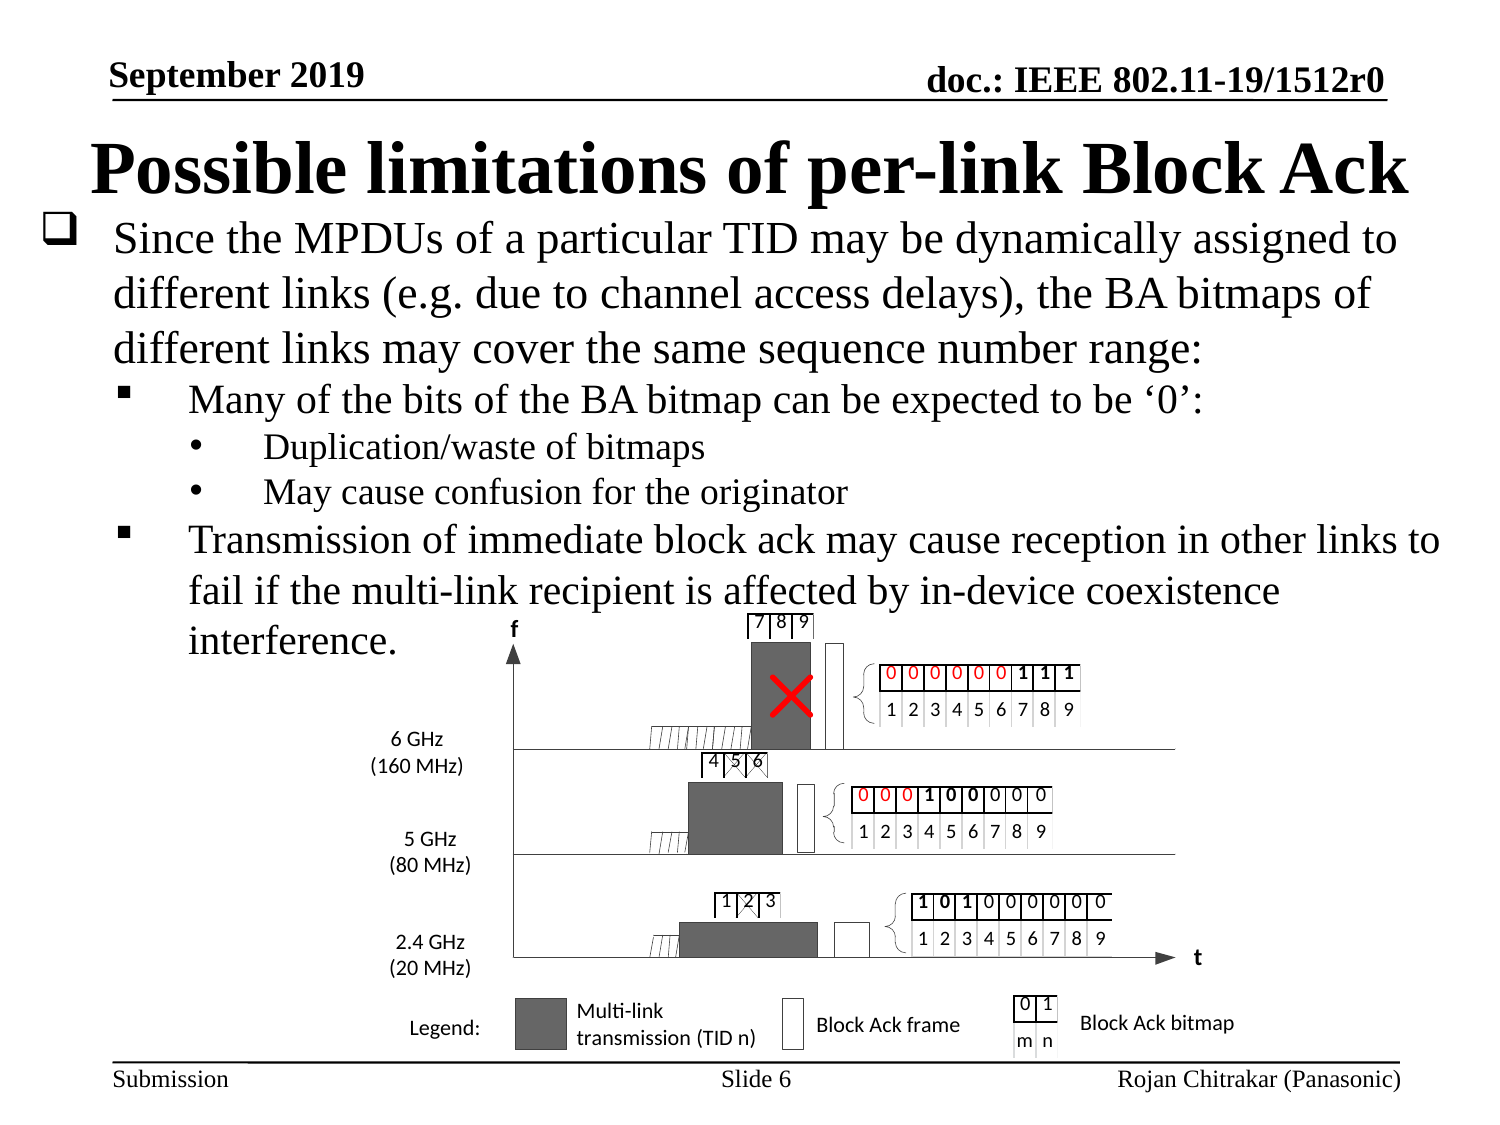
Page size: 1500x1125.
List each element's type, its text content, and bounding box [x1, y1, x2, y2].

text_box Since the MPDUs of a particular TID may be dynamically assigned to different links (e.g. due to channel access delays), the BA bitmaps of different links may cover the same sequence number range: Many of the bits of the BA bitmap can be expected to be ‘0’: Duplication/waste of bitmaps May cause confusion for the originator Transmission of immediate block ack may cause reception in other links to fail if the multi-link recipient is affected by in-device coexistence interference. [24, 200, 1463, 670]
slide_number Slide 6 [712, 1071, 800, 1093]
text_box Possible limitations of per-link Block Ack [0, 111, 1500, 225]
picture [367, 608, 1238, 1063]
footer Rojan Chitrakar (Panasonic) [949, 1061, 1402, 1093]
